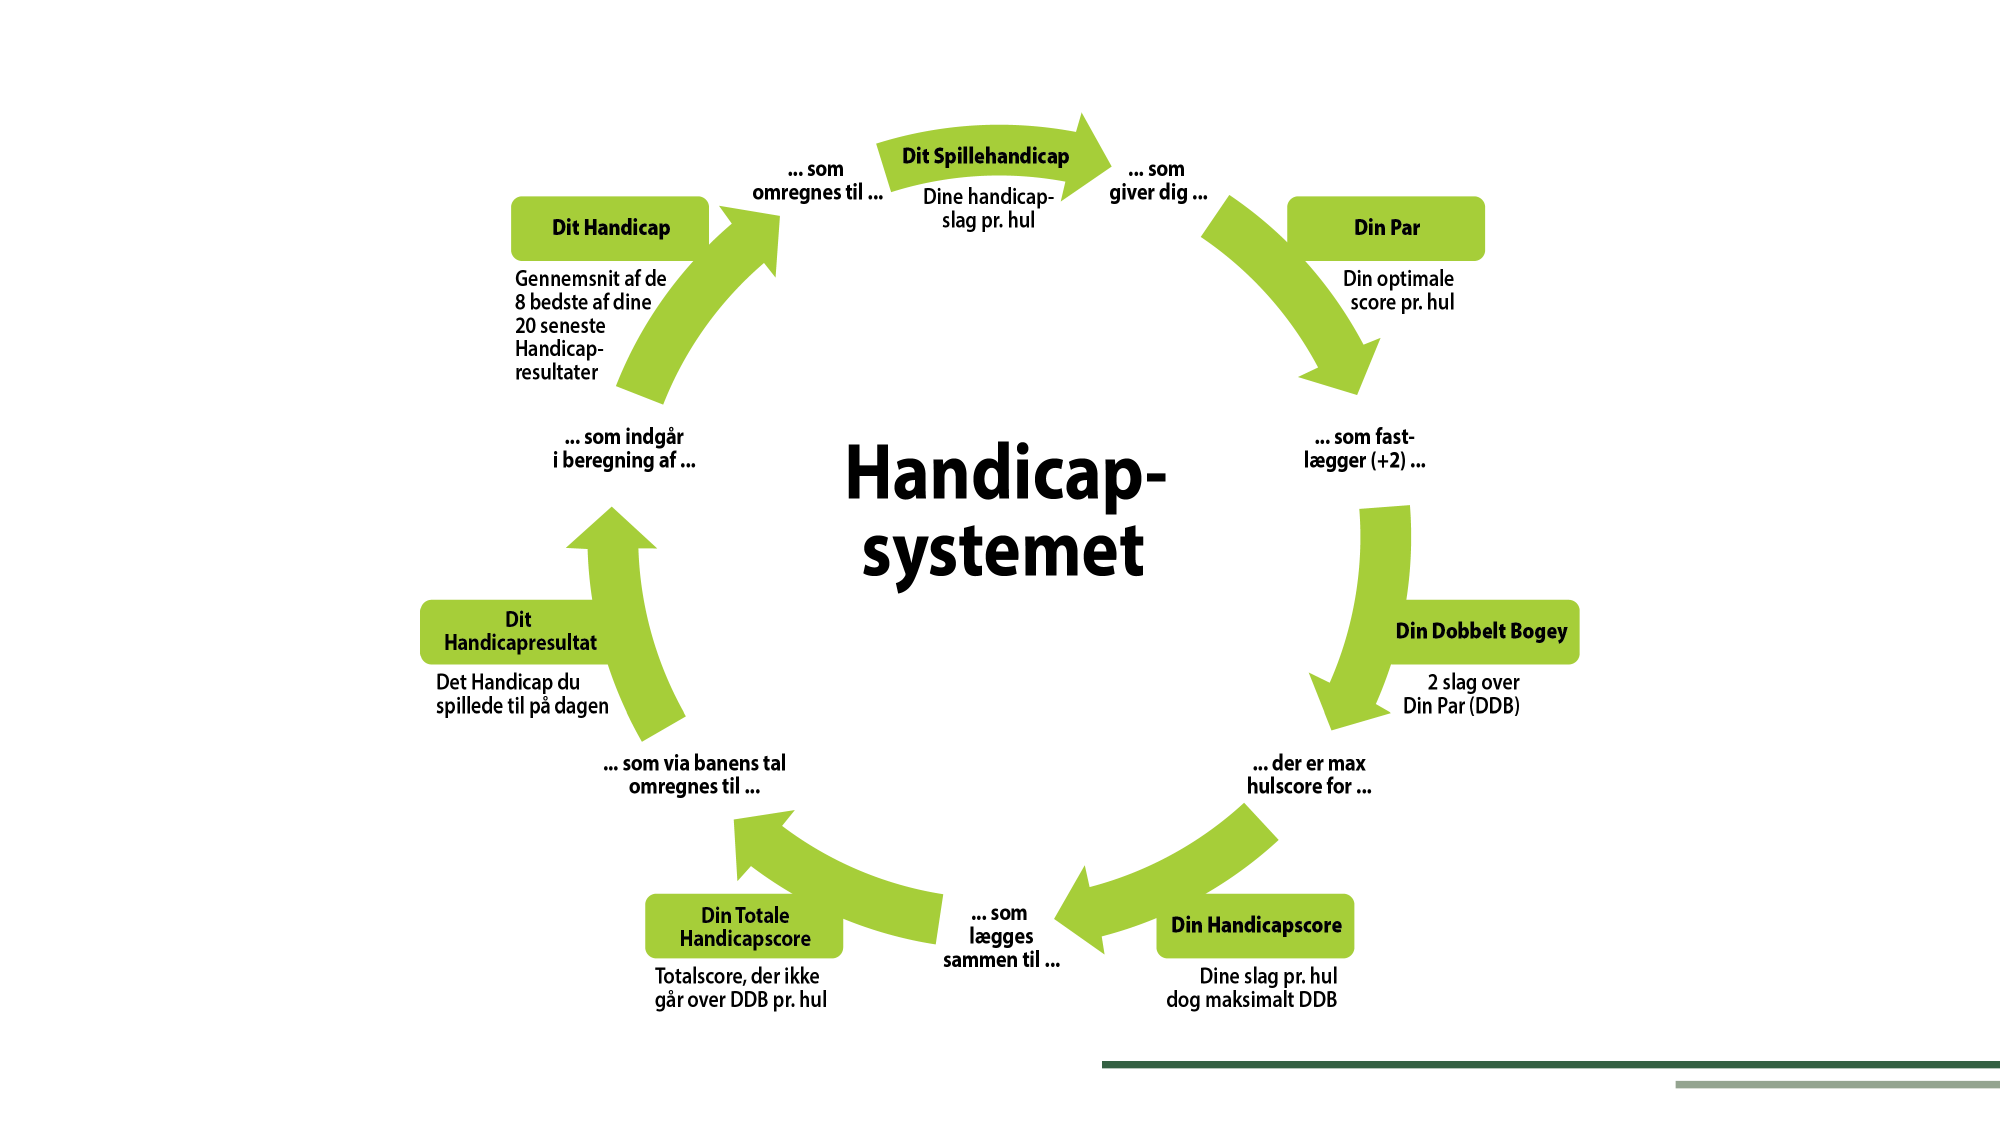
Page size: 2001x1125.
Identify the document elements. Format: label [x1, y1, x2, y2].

picture [420, 112, 1580, 1013]
